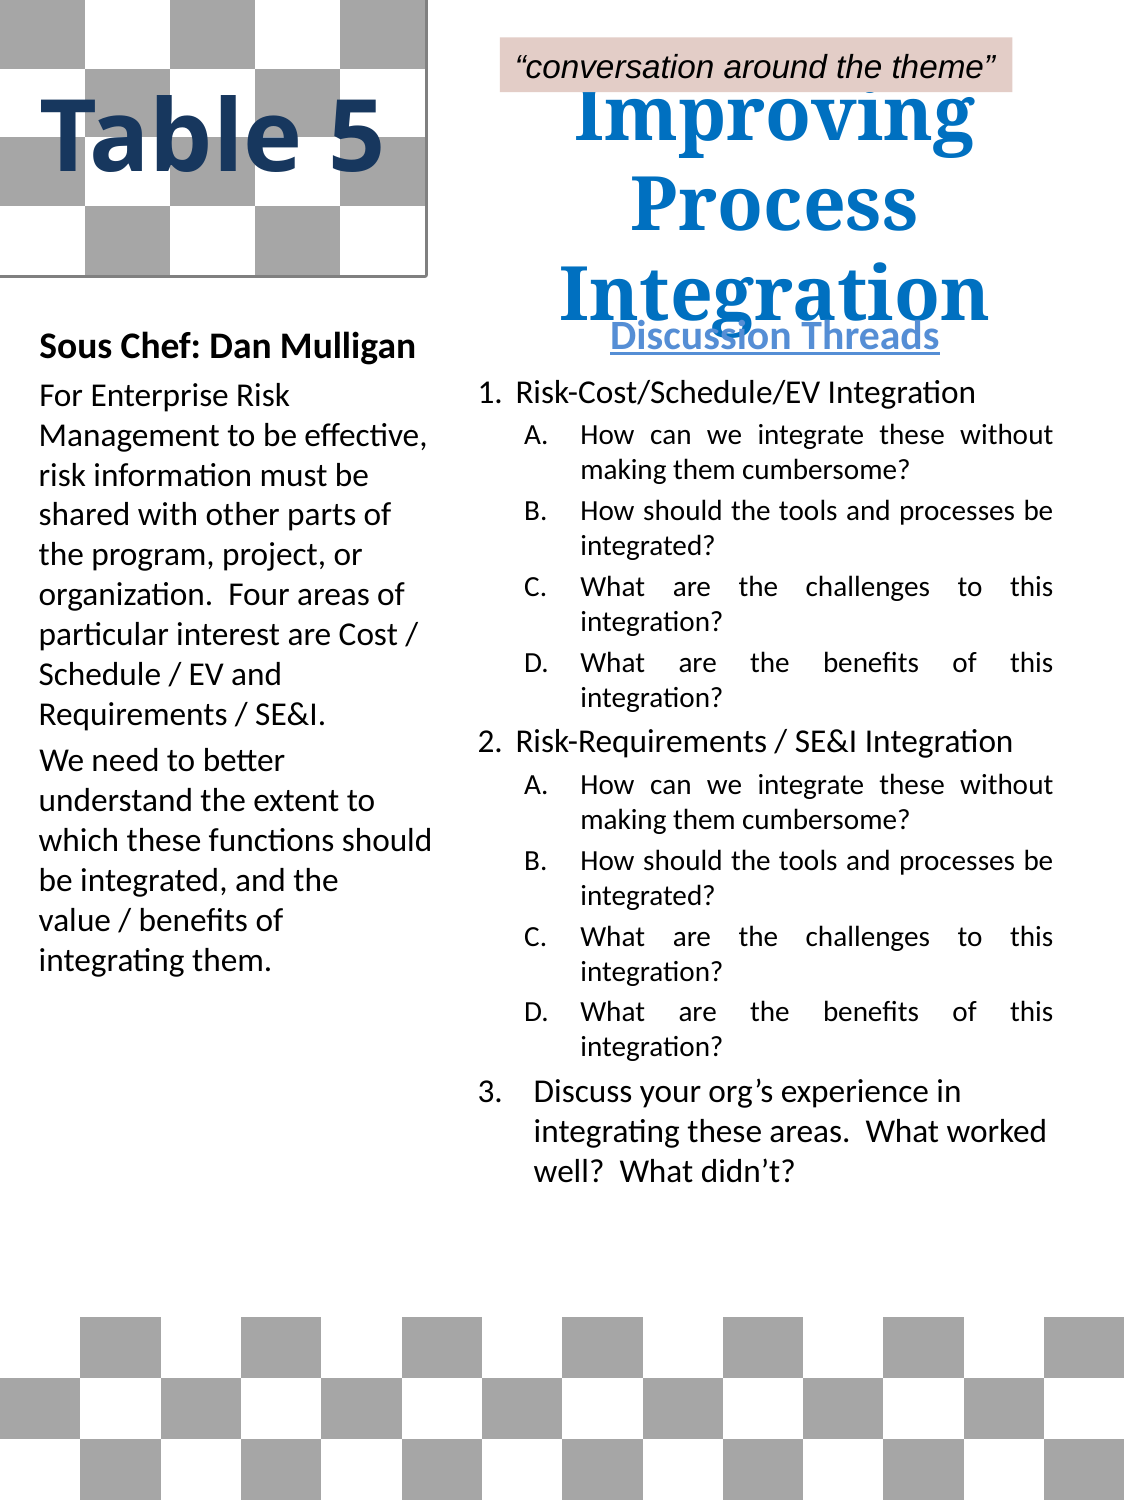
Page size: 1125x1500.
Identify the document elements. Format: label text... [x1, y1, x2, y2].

list Sous Chef: Dan Mulligan For Enterprise Risk Management to be effective, risk information must be shared with other parts of the program, project, or organization. Four areas of particular interest are Cost / Schedule / EV and Requirements / SE&I. We need to better understand the extent to which these functions should be integrated, and the value / benefits of integrating them. [23, 313, 451, 1313]
list Risk-Cost/Schedule/EV Integration How can we integrate these without making them cumbersome? How should the tools and processes be integrated? What are the challenges to this integration? What are the benefits of this integration? Risk-Requirements / SE&I Integration How can we integrate these without making them cumbersome? How should the tools and processes be integrated? What are the challenges to this integration? What are the benefits of this integration? Discuss your org’s experience in integrating these areas. What worked well? What didn’t? [462, 365, 1069, 1288]
text_box Improving Process Integration [425, 112, 1125, 288]
text_box Table 5 [0, 63, 425, 199]
text_box Discussion Threads [425, 300, 1125, 365]
text_box “conversation around the theme” [499, 37, 1013, 93]
